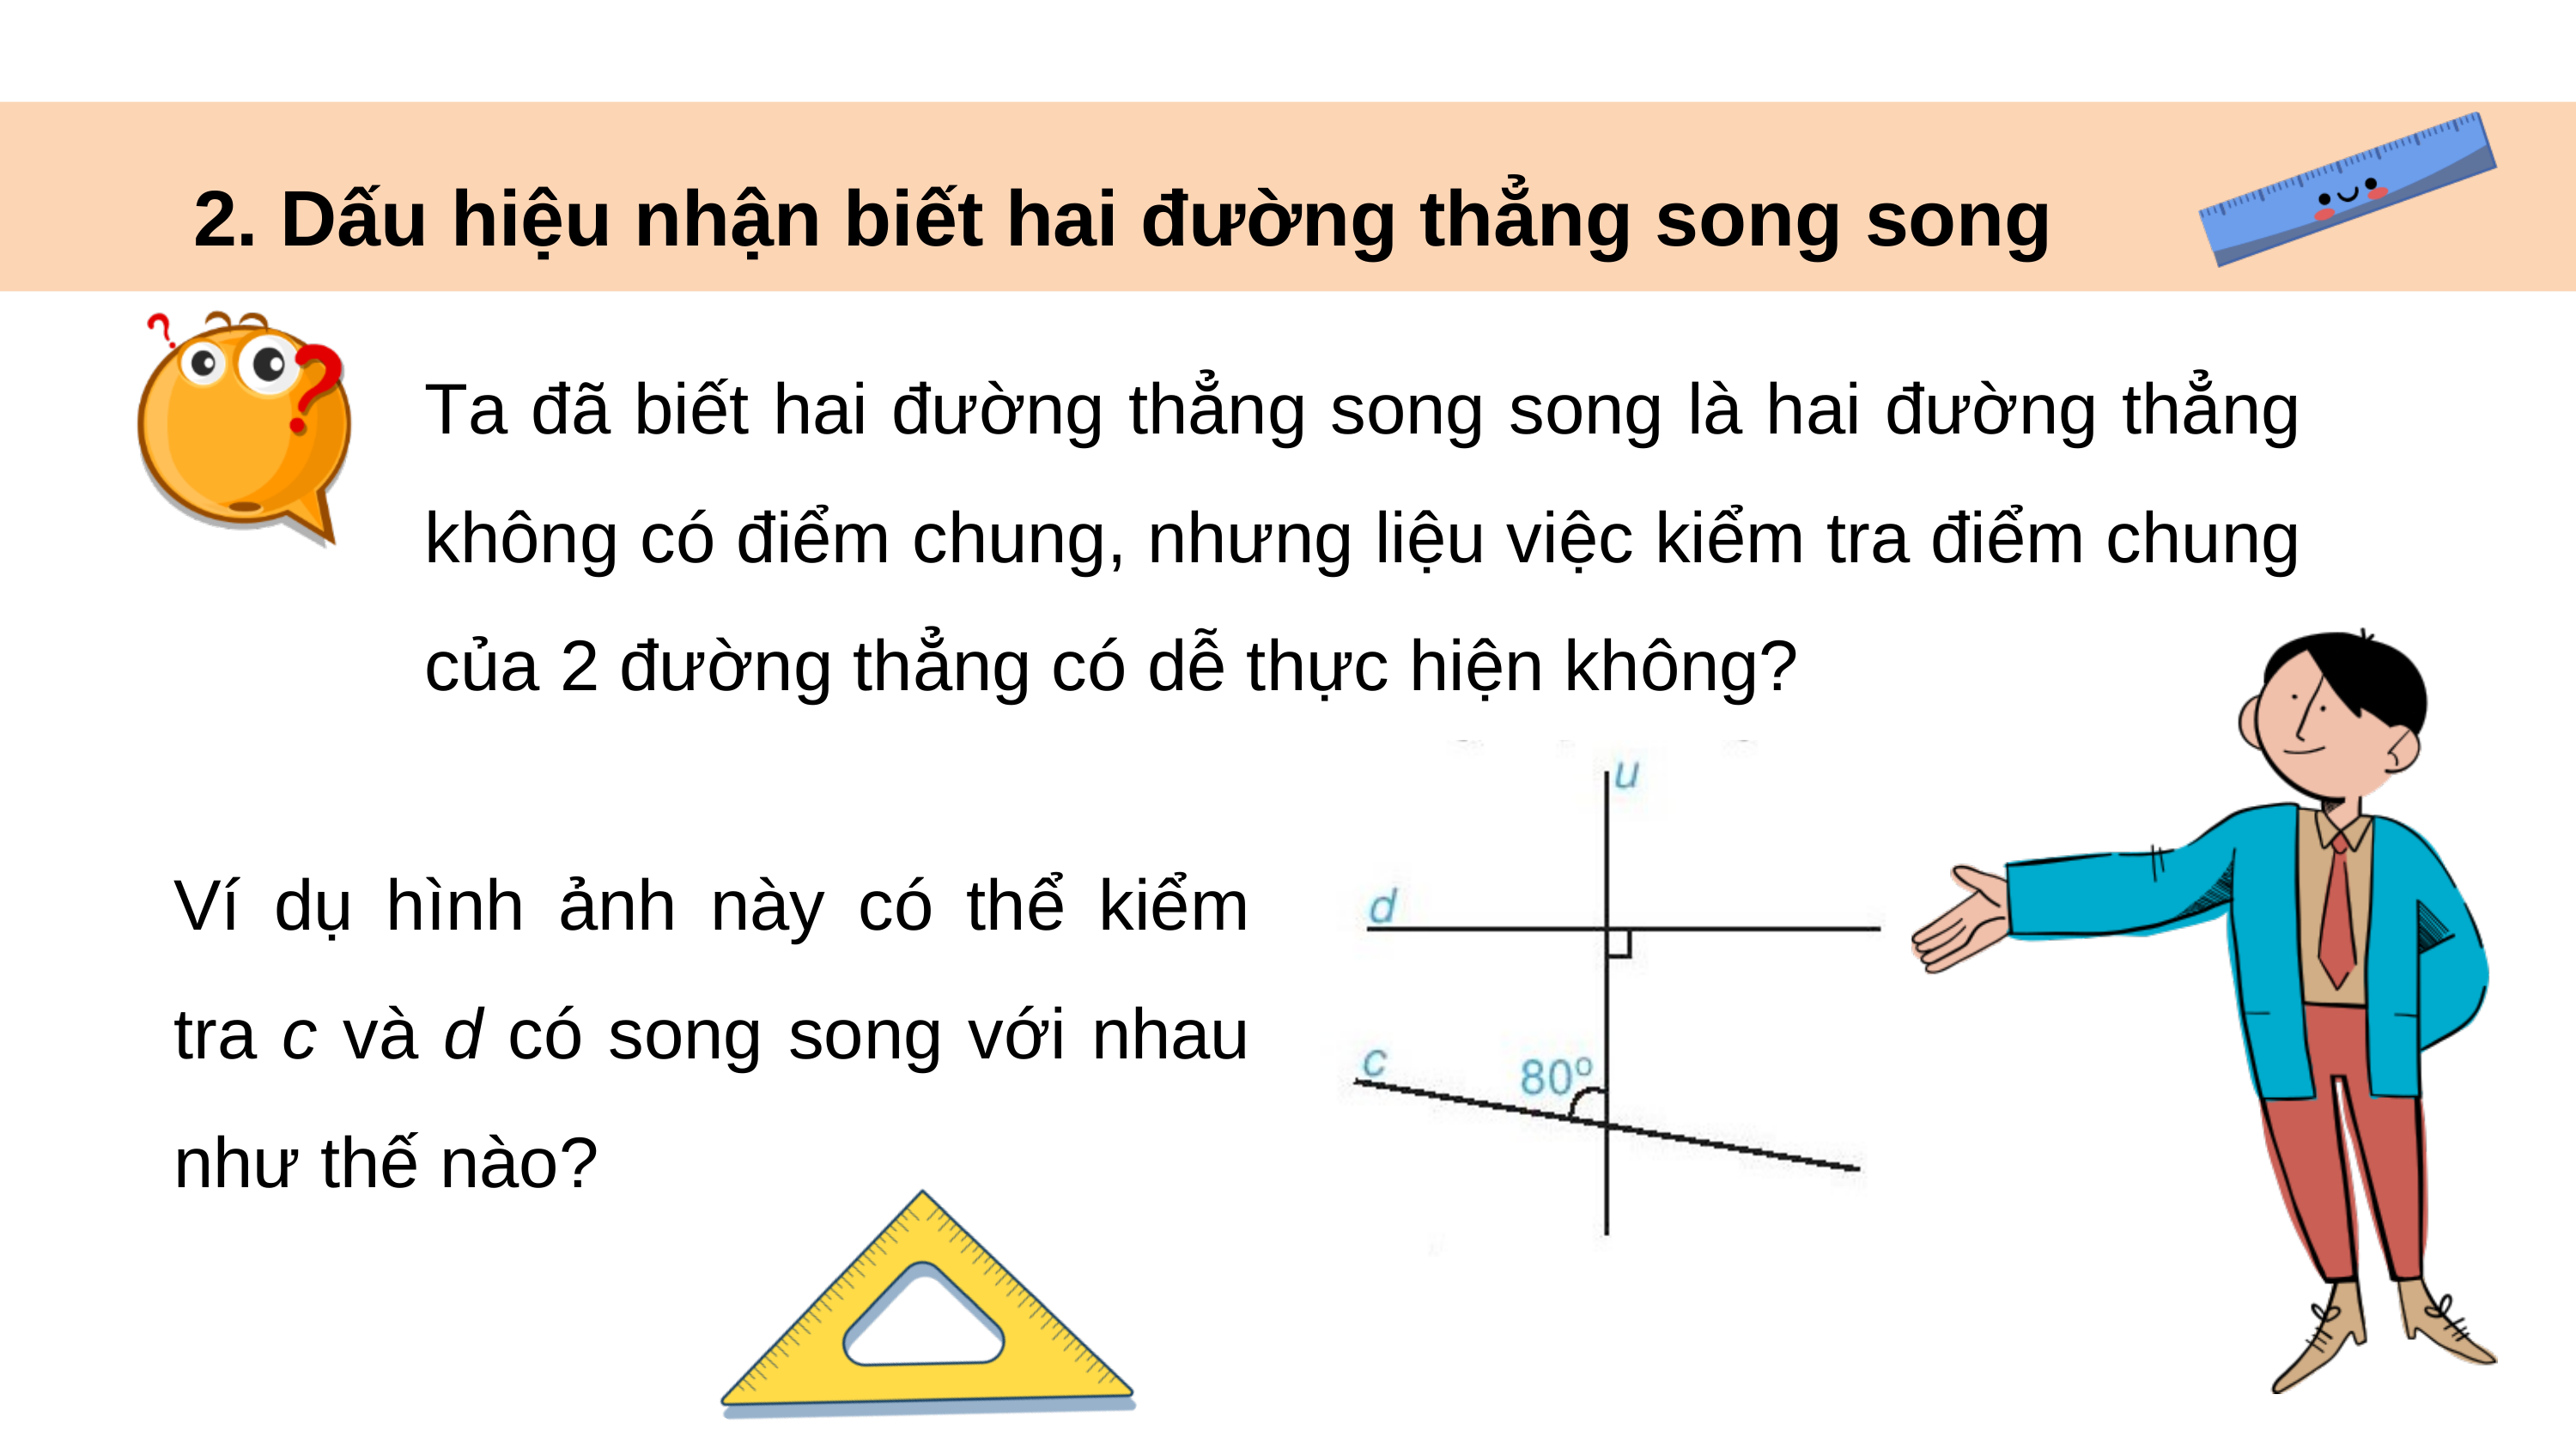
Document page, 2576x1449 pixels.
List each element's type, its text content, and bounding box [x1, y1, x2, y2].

picture [2198, 111, 2498, 269]
picture [118, 309, 358, 550]
picture [1320, 627, 2498, 1395]
text_box 2. Dấu hiệu nhận biết hai đường thẳng song song [193, 120, 2163, 262]
picture [642, 1026, 1226, 1449]
text_box [0, 101, 2576, 292]
text_box Ví dụ hình ảnh này có thể kiểm tra c và d có song song với nhau như thế nào? [161, 809, 1264, 1209]
text_box Ta đã biết hai đường thẳng song song là hai đường thẳng không có điểm chung, nhưng liệu việc kiểm tra điểm chung của 2 đường thẳng có dễ thực hiện không? [412, 312, 2315, 712]
